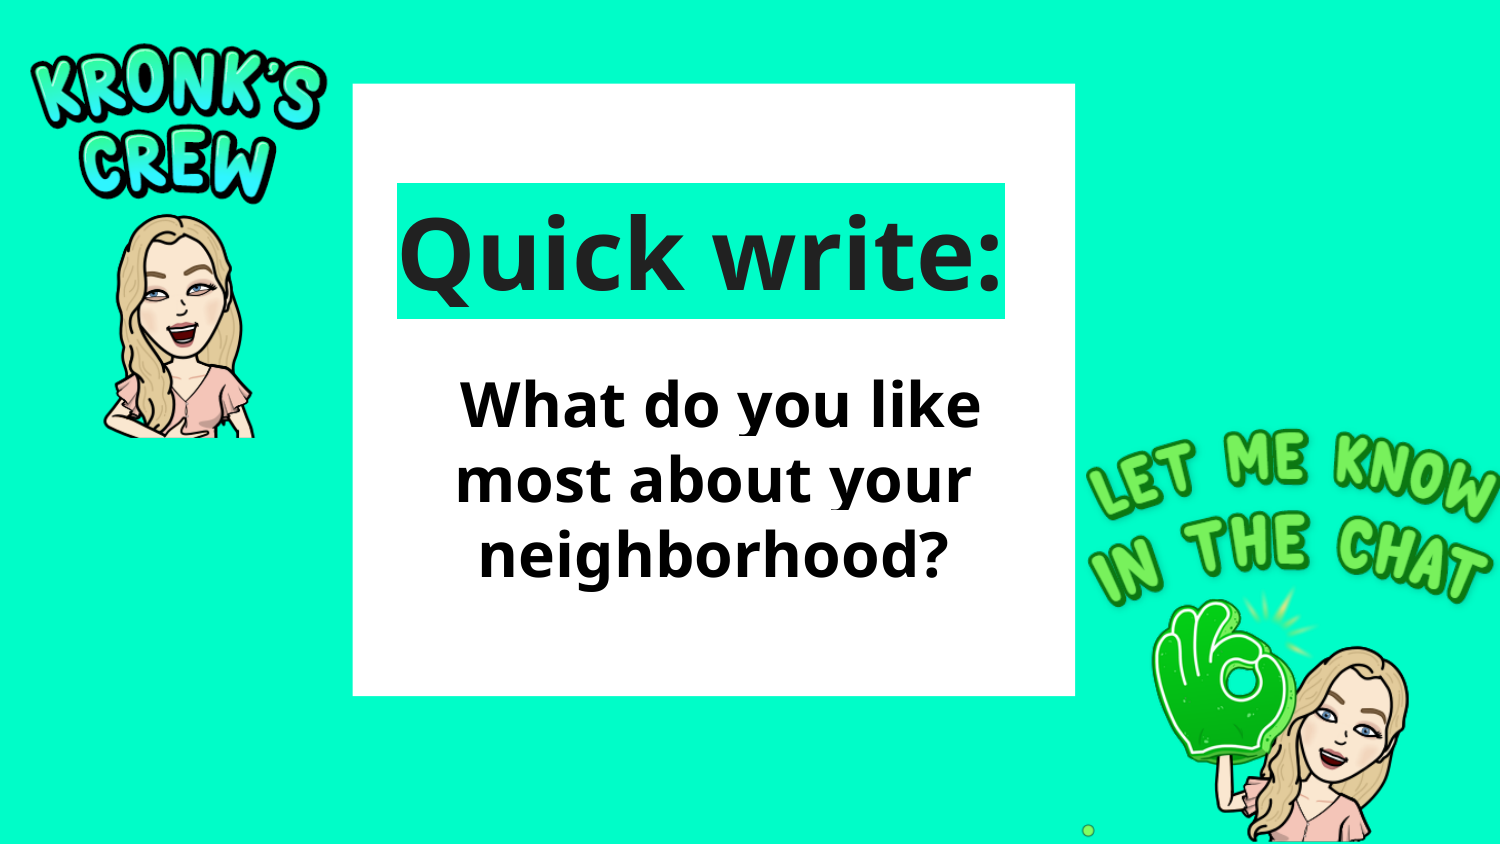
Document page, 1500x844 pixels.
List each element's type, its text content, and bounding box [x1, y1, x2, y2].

picture [0, 29, 387, 440]
picture [1074, 399, 1500, 844]
title Quick write: What do you like most about your neighborhood? [352, 83, 1076, 697]
